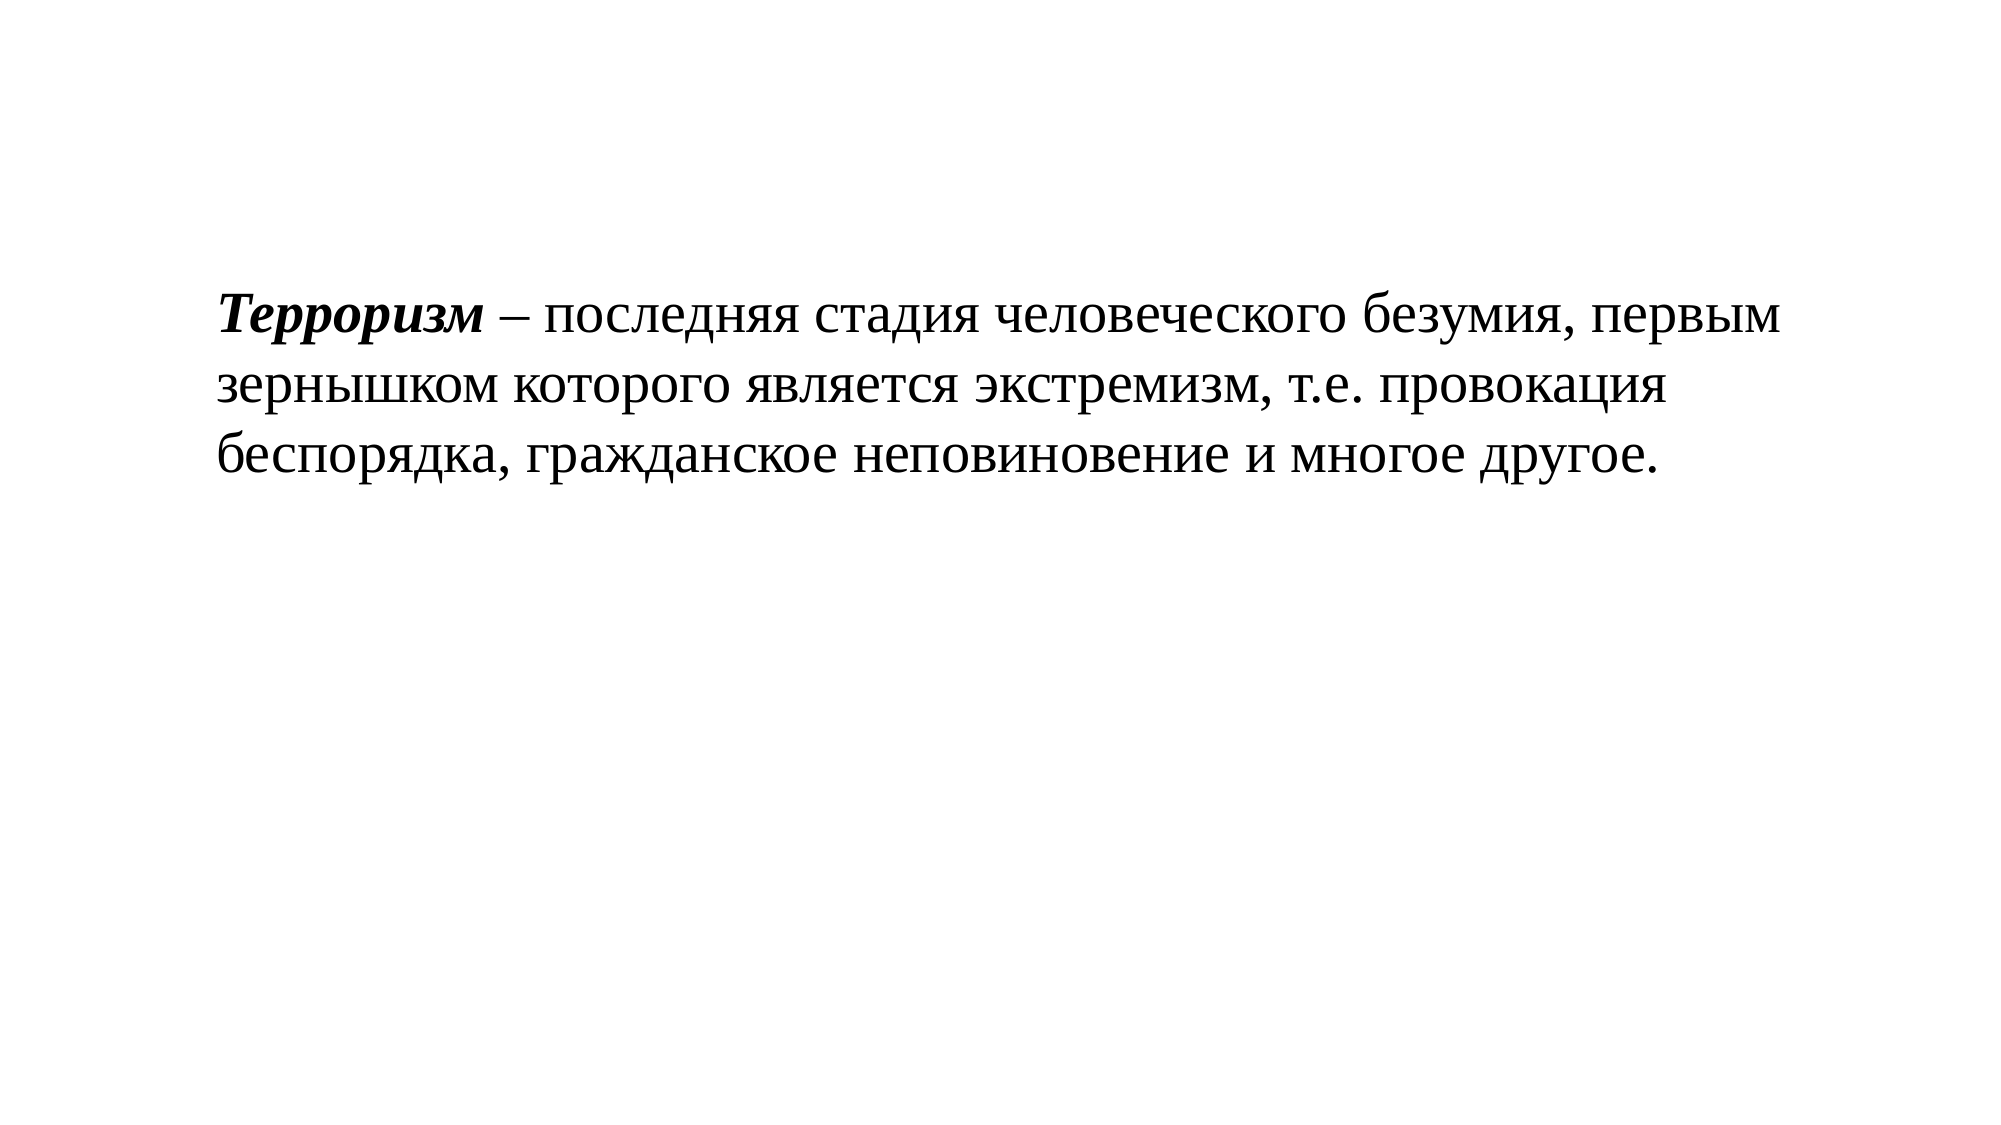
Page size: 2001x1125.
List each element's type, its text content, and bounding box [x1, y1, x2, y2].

text_box Терроризм – последняя стадия человеческого безумия, первым зернышком которого является экстремизм, т.е. провокация беспорядка, гражданское неповиновение и многое другое. [201, 266, 1960, 492]
